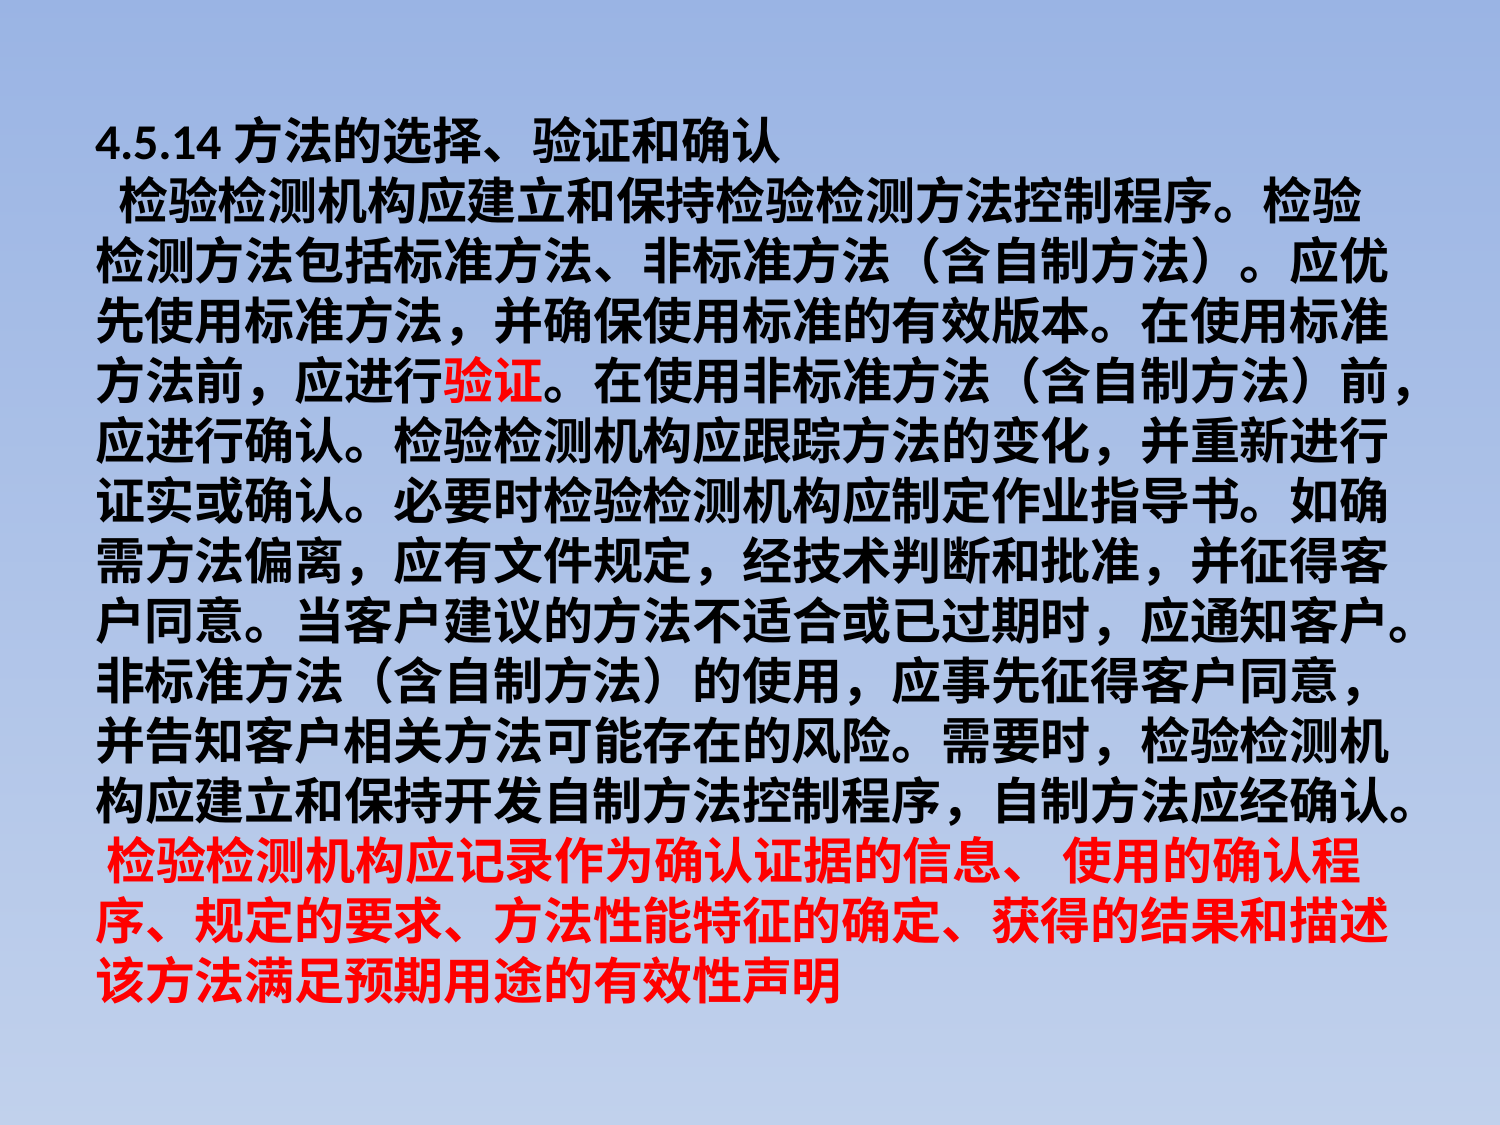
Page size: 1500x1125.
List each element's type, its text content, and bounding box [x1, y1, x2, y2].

text_box 4.5.14方法的选择、验证和确认 检验检测机构应建立和保持检验检测方法控制程序。检验检测方法包括标准方法、非标准方法（含自制方法）。应优先使用标准方法，并确保使用标准的有效版本。在使用标准方法前，应进行验证。在使用非标准方法（含自制方法）前，应进行确认。检验检测机构应跟踪方法的变化，并重新进行证实或确认。必要时检验检测机构应制定作业指导书。如确需方法偏离，应有文件规定，经技术判断和批准，并征得客户同意。当客户建议的方法不适合或已过期时，应通知客户。 非标准方法（含自制方法）的使用，应事先征得客户同意，并告知客户相关方法可能存在的风险。需要时，检验检测机构应建立和保持开发自制方法控制程序，自制方法应经确认。 检验检测机构应记录作为确认证据的信息、 使用的确认程序、规定的要求、方法性能特征的确定、获得的结果和描述该方法满足预期用途的有效性声明 [78, 101, 1425, 1017]
